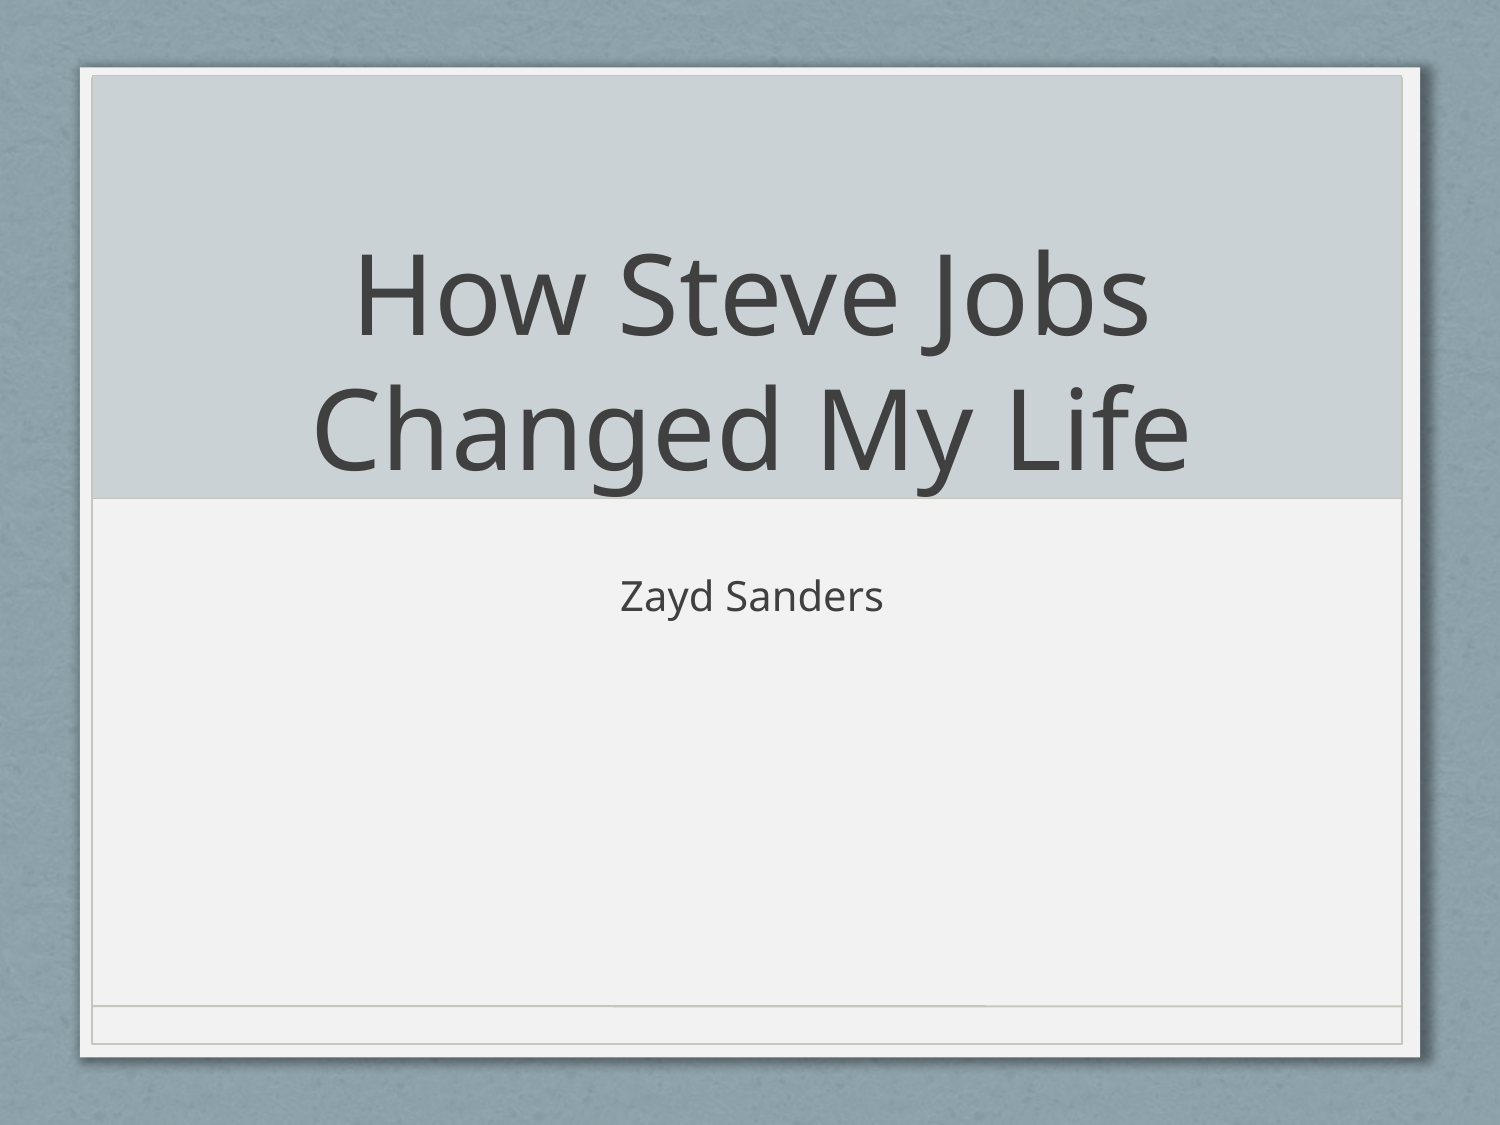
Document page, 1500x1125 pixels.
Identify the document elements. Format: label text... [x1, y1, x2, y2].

title How Steve Jobs Changed My Life [150, 184, 1355, 500]
subtitle Zayd Sanders [150, 562, 1355, 850]
